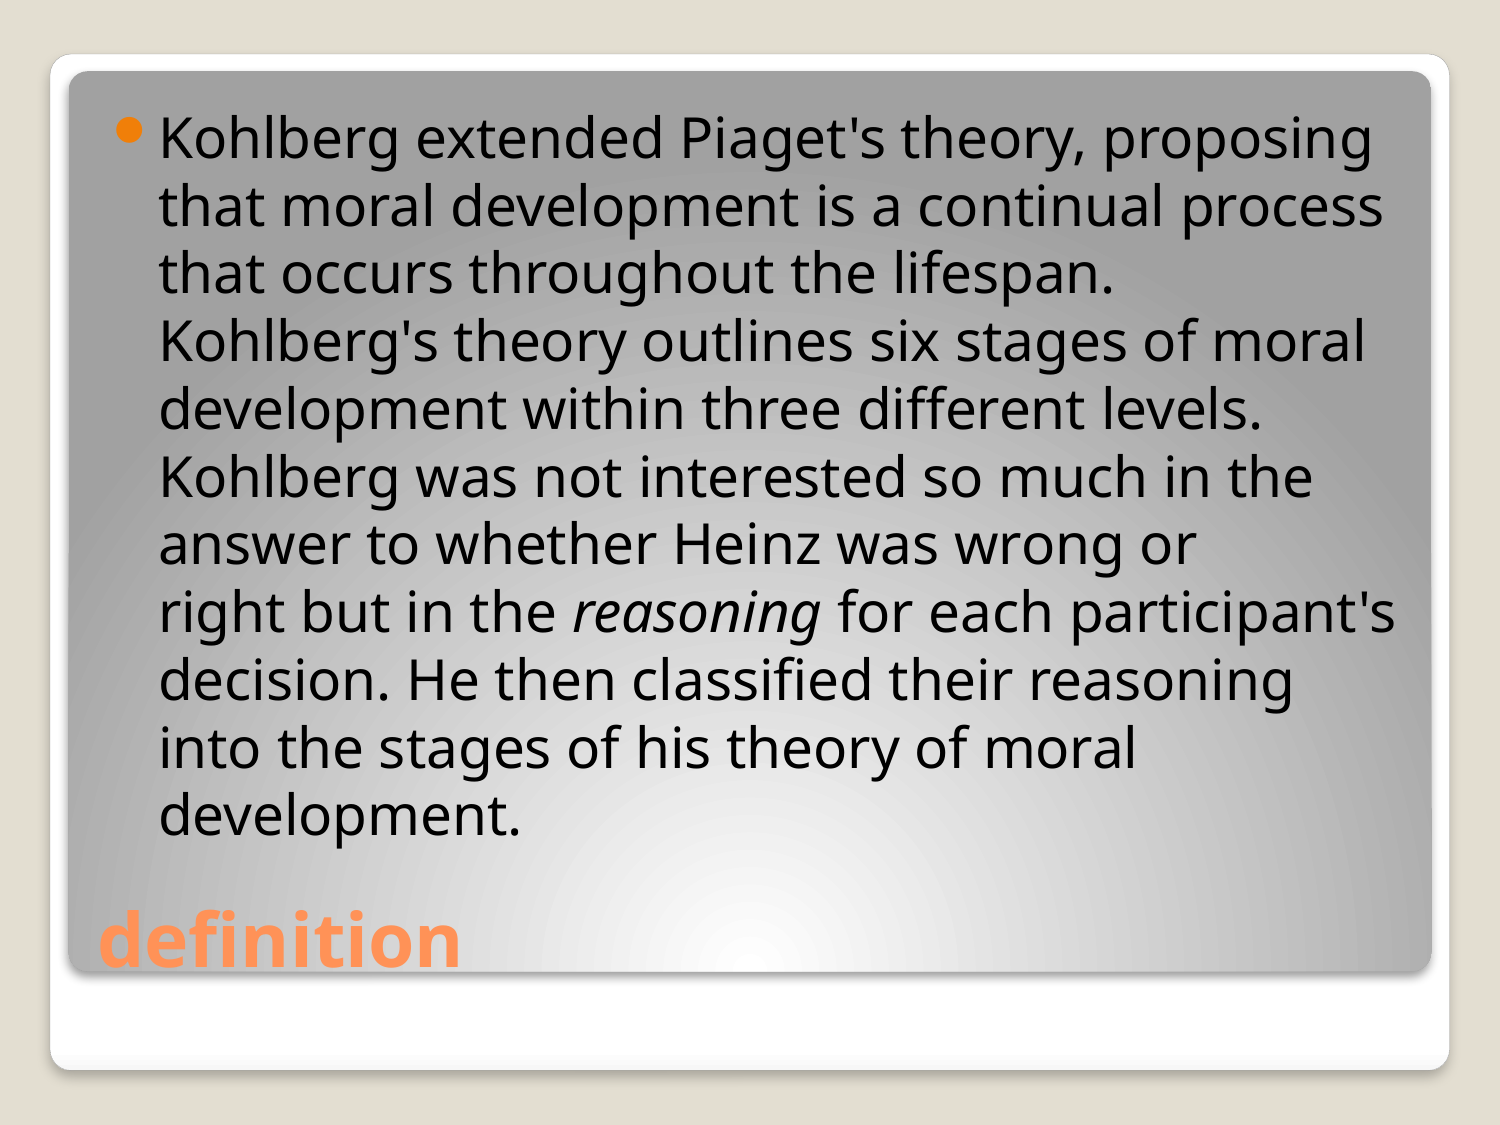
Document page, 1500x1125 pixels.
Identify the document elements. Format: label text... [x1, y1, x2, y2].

title definition [82, 856, 1425, 990]
list Kohlberg extended Piaget's theory, proposing that moral development is a continual process that occurs throughout the lifespan. Kohlberg's theory outlines six stages of moral development within three different levels. Kohlberg was not interested so much in the answer to whether Heinz was wrong or right but in the reasoning for each participant's decision. He then classified their reasoning into the stages of his theory of moral development. [82, 86, 1425, 856]
